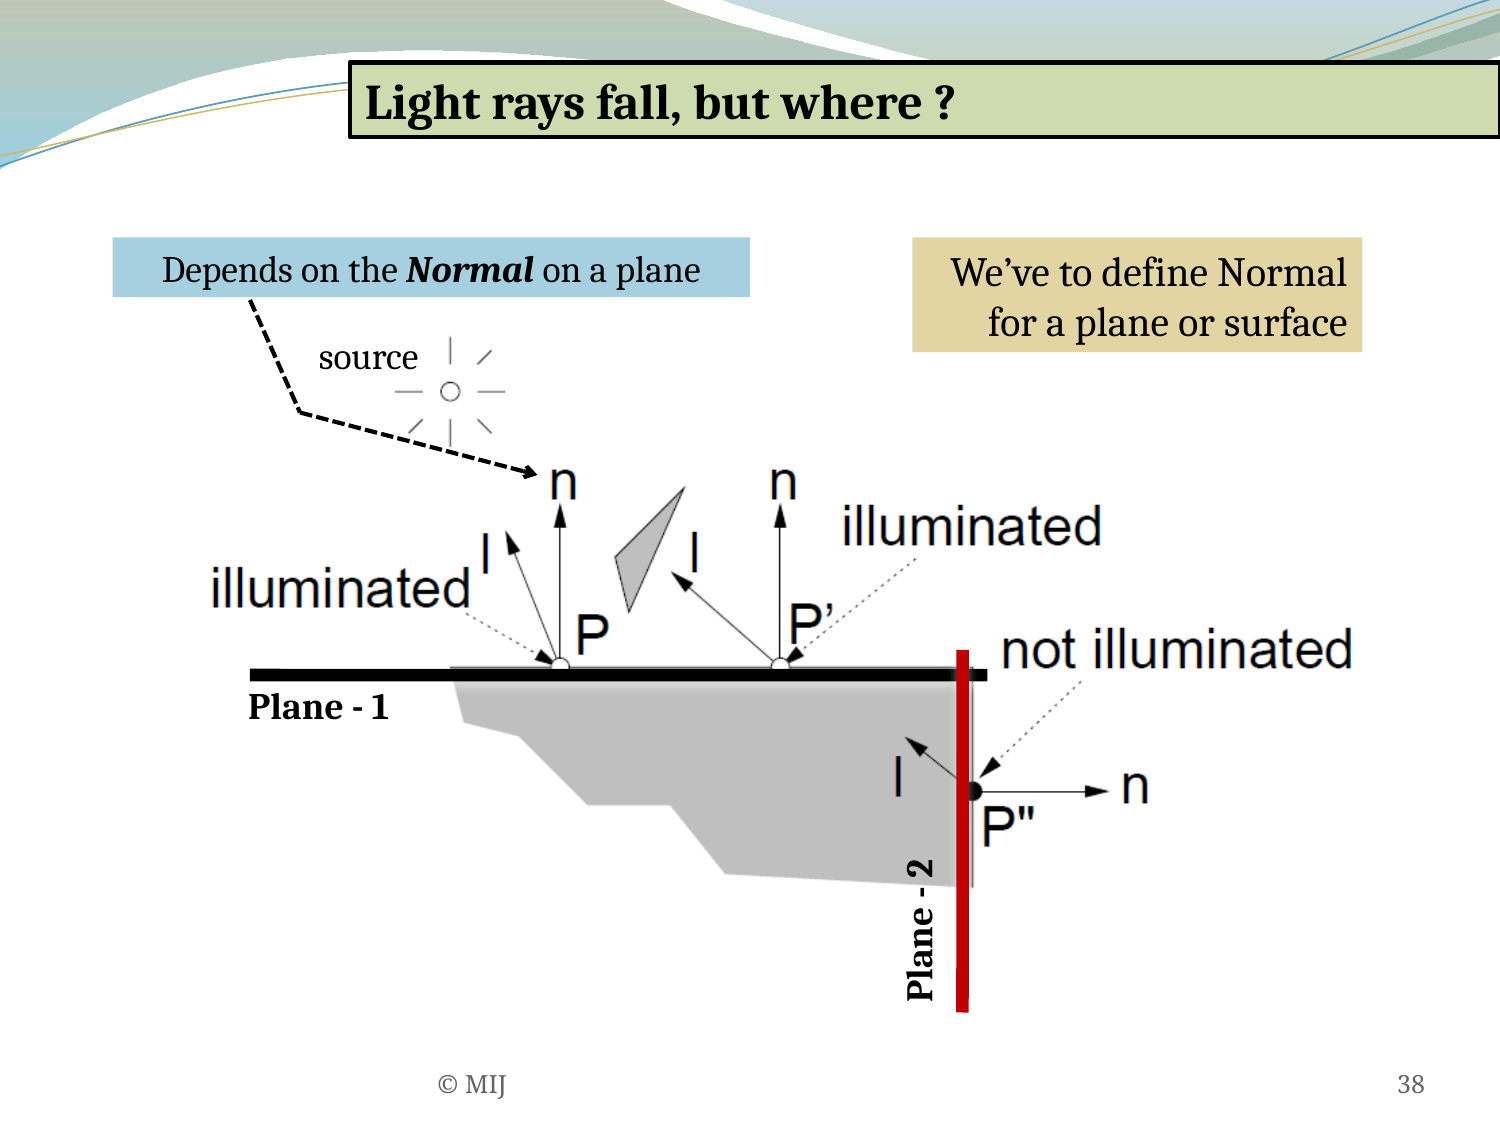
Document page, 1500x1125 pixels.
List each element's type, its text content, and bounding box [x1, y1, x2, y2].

text_box We’ve to define Normal for a plane or surface [912, 237, 1363, 274]
text_box Plane - 2 [887, 929, 948, 1026]
slide_number 38 [1299, 1042, 1425, 1103]
footer © MIJ [437, 1042, 988, 1103]
picture [187, 274, 1378, 917]
text_box Light rays fall, but where ? [350, 62, 1500, 138]
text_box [112, 237, 751, 476]
